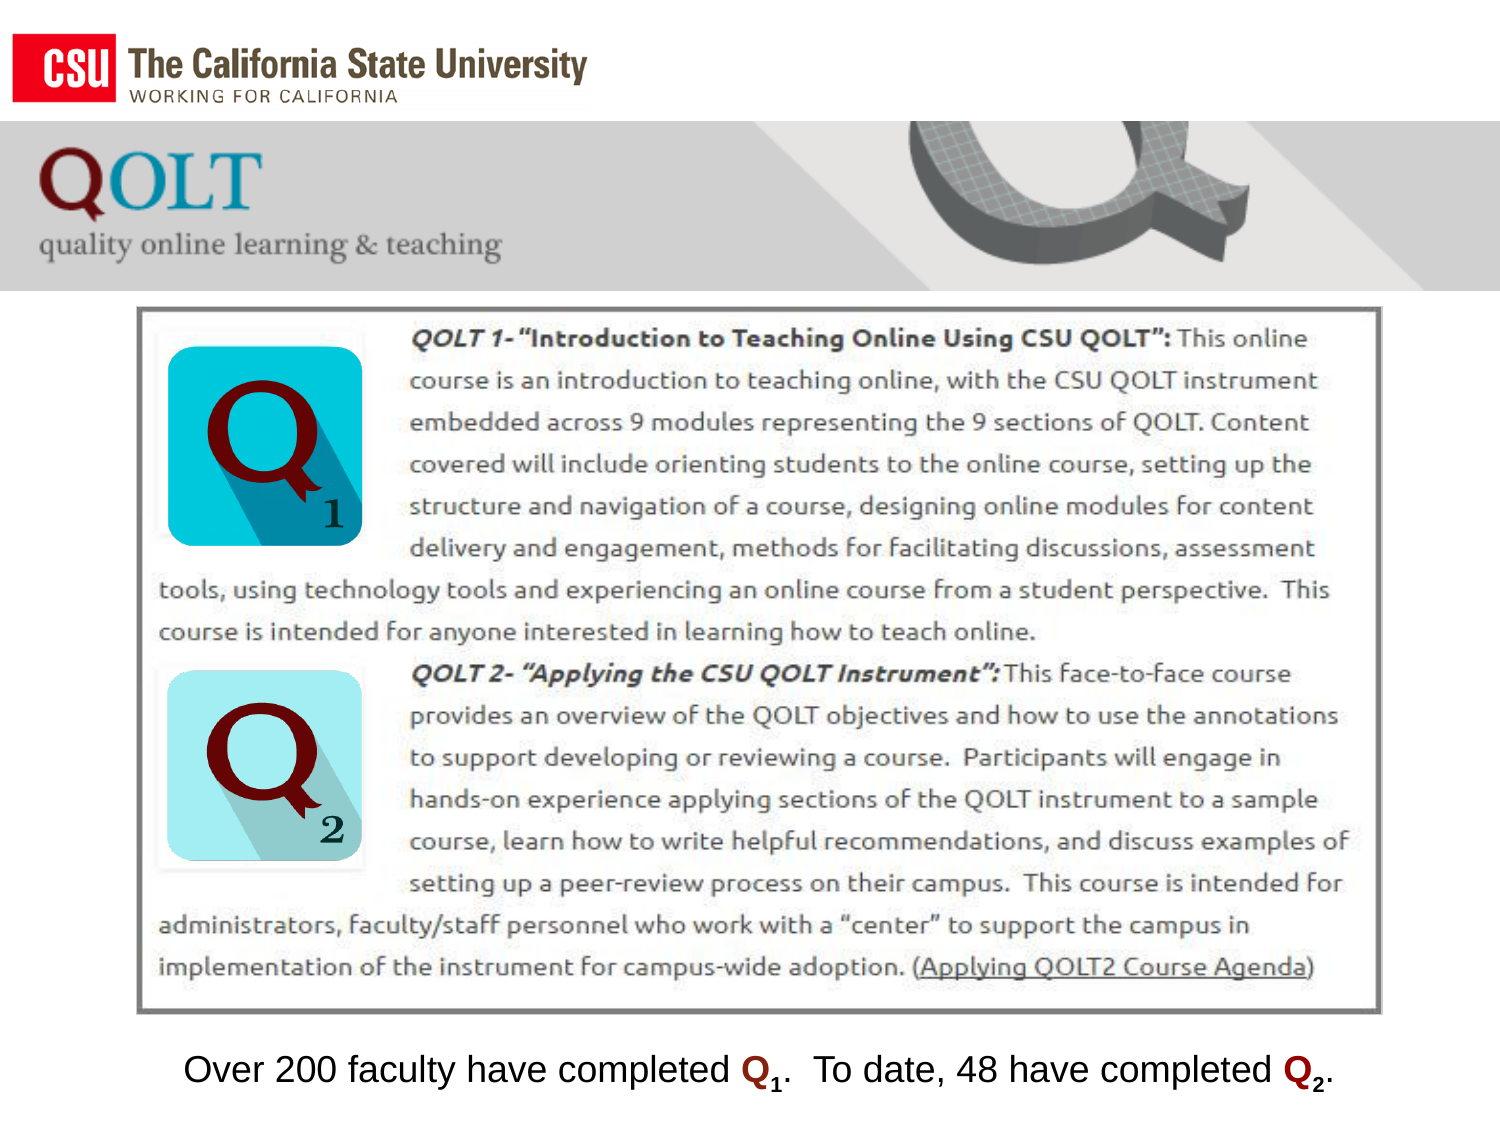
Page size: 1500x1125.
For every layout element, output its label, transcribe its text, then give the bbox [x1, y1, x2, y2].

text_box Over 200 faculty have completed Q1. To date, 48 have completed Q2. [137, 1030, 1382, 1118]
picture [0, 16, 591, 118]
picture [0, 121, 1500, 291]
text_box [136, 306, 1382, 1014]
